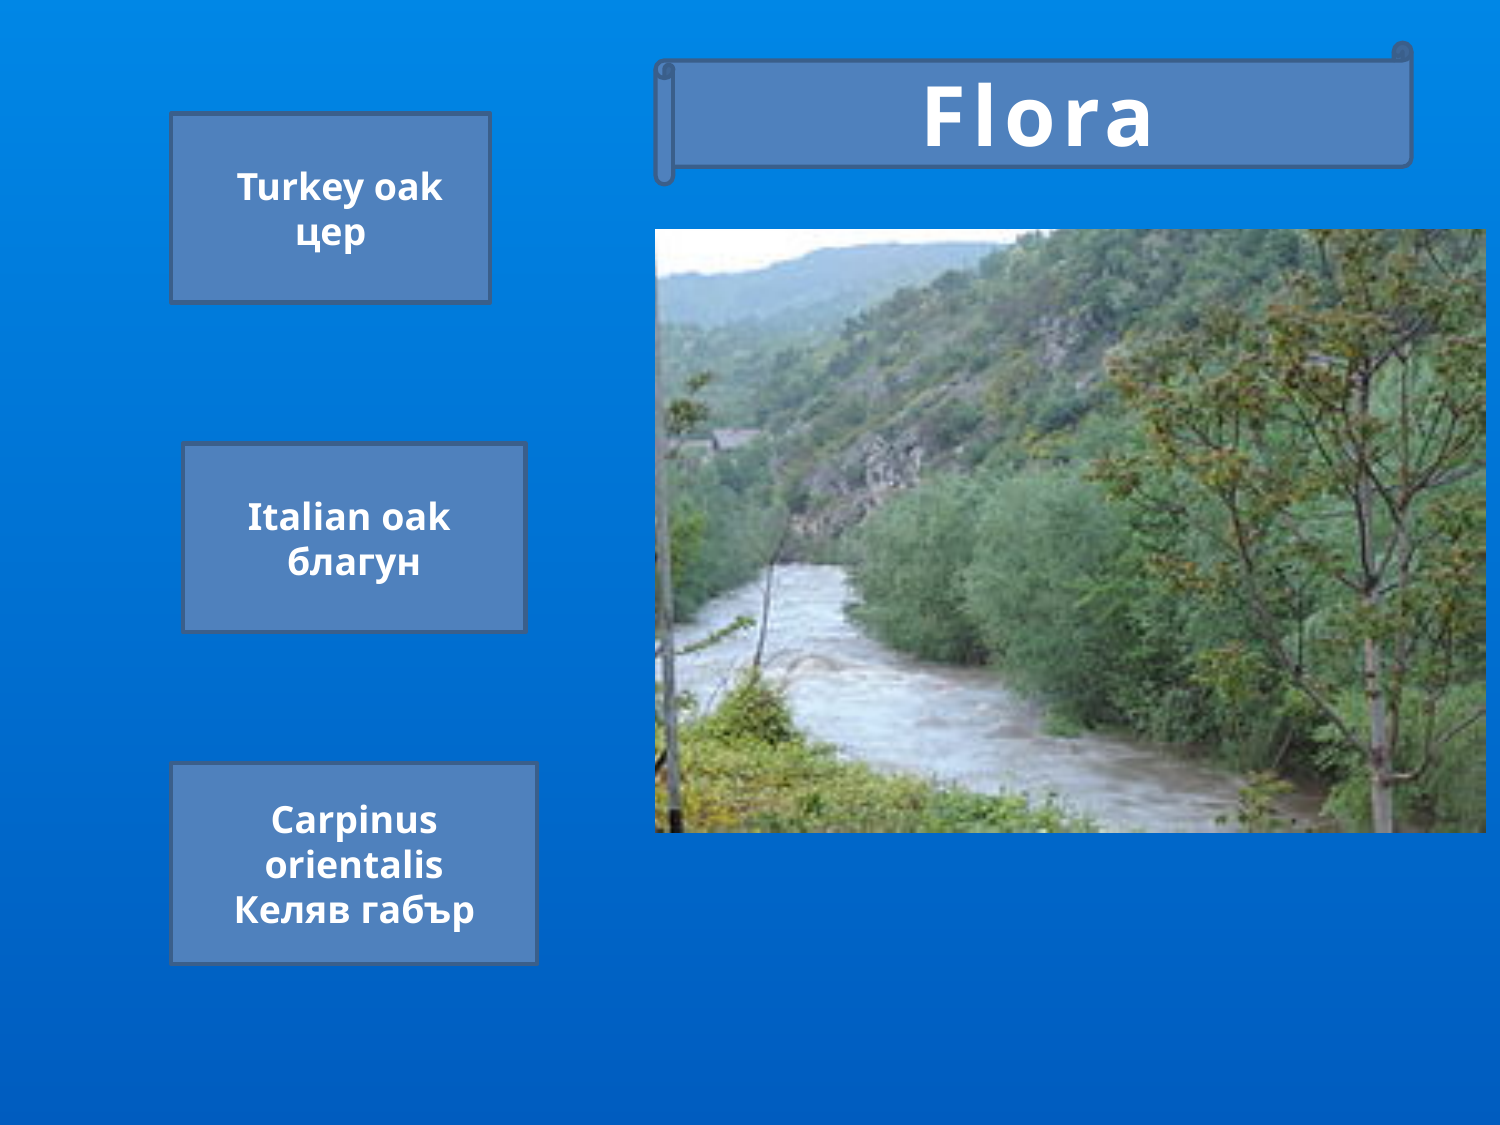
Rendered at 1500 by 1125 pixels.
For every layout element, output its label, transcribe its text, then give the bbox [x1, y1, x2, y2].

text_box Turkey oak цер [169, 111, 492, 305]
picture [655, 228, 1487, 834]
text_box Italian oak благун [181, 441, 528, 634]
text_box Flora [653, 40, 1414, 187]
text_box Carpinus orientalis Келяв габър [169, 761, 539, 966]
